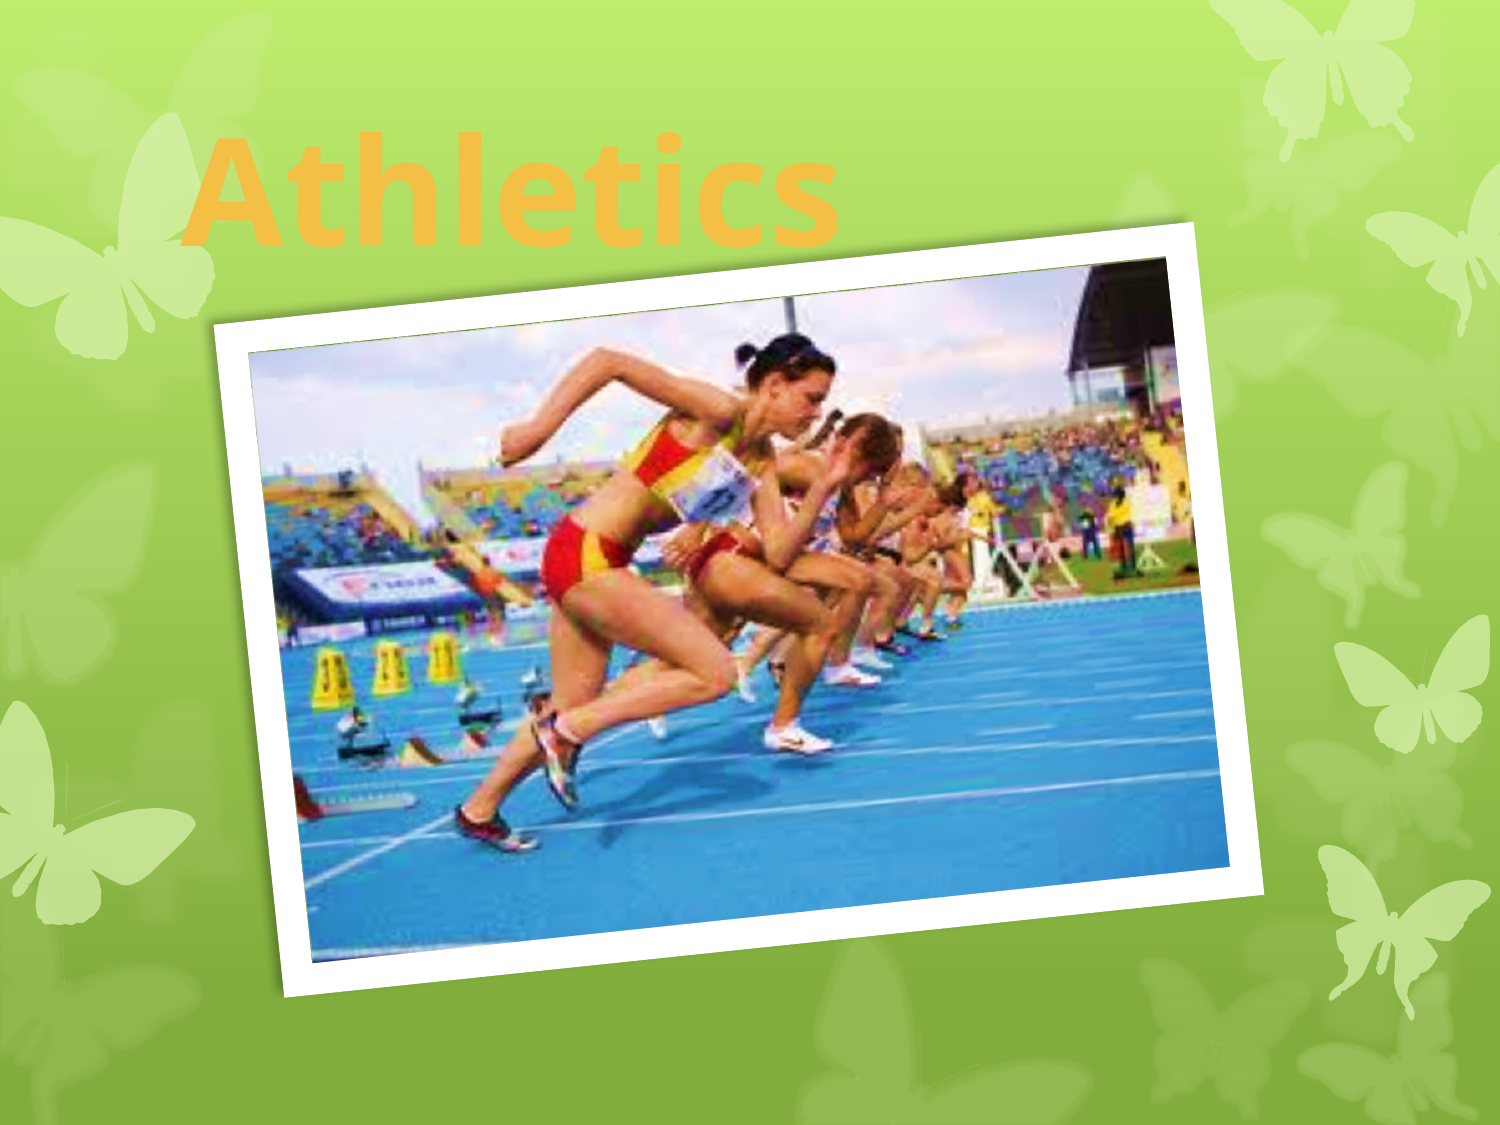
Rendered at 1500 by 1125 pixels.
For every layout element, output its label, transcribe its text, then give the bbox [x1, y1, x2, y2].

picture [250, 259, 1229, 963]
title Athletics [165, 110, 1335, 263]
